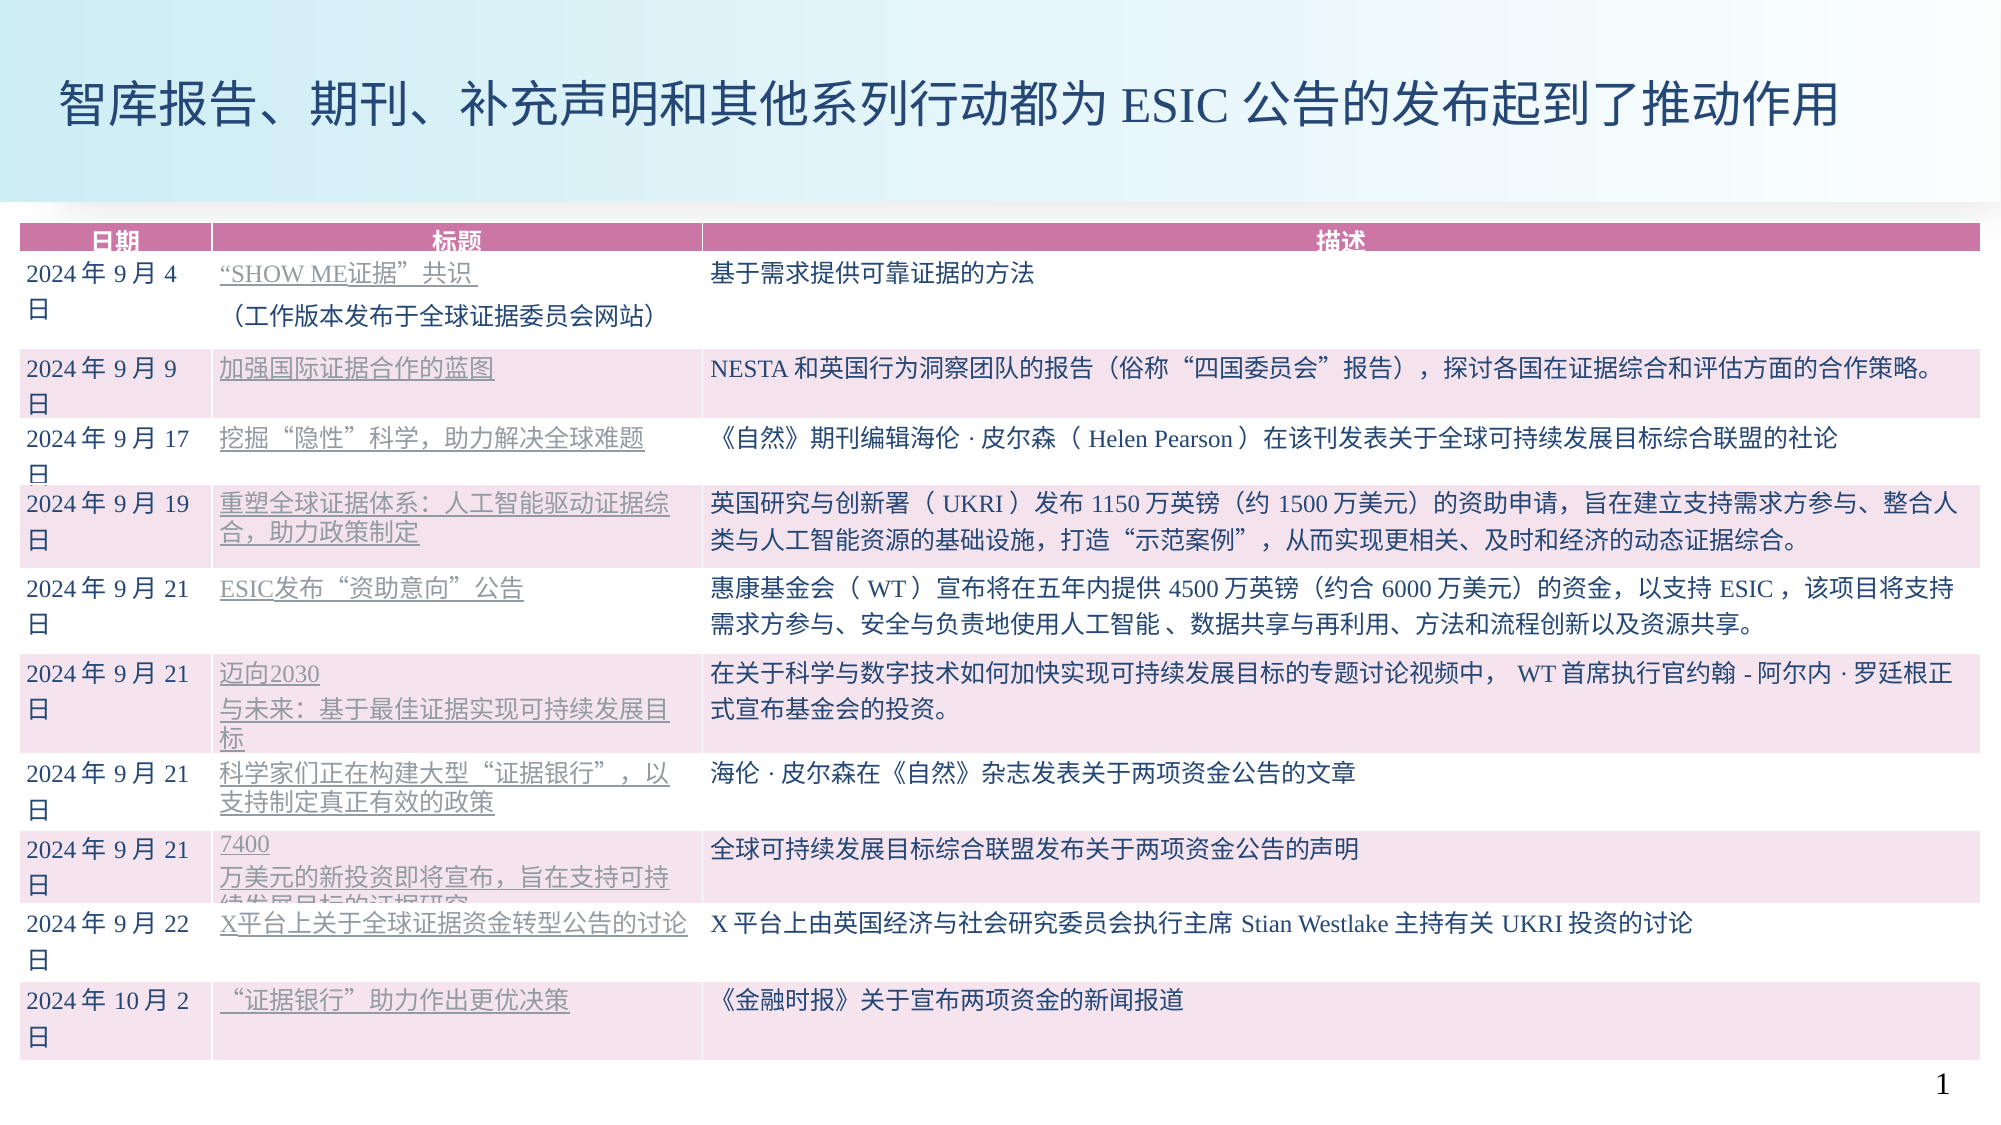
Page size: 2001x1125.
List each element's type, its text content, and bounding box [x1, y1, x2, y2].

table_cell 2024年9月21日 [20, 755, 211, 829]
table_cell “SHOW ME证据”共识 （工作版本发布于全球证据委员会网站） [213, 256, 702, 347]
table_cell ESIC发布“资助意向”公告 [213, 570, 702, 653]
table_cell 科学家们正在构建大型“证据银行”，以支持制定真正有效的政策 [213, 755, 702, 829]
table_cell 全球可持续发展目标综合联盟发布关于两项资金公告的声明 [703, 831, 1980, 903]
picture [0, 0, 2001, 202]
table_cell “证据银行”助力作出更优决策 [213, 982, 702, 1060]
table_cell 2024年9月9日 [20, 349, 211, 418]
table_cell 惠康基金会（WT）宣布将在五年内提供4500万英镑（约合6000万美元）的资金，以支持ESIC，该项目将支持需求方参与、安全与负责地使用人工智能 、数据共享与再利用、方法和流程创新以及资源共享。 [703, 570, 1980, 653]
table_cell 2024年10月2日 [20, 982, 211, 1060]
table_cell 2024年9月21日 [20, 570, 211, 653]
table_cell 加强国际证据合作的蓝图 [213, 349, 702, 418]
table_cell 2024年9月22日 [20, 905, 211, 980]
table_cell 挖掘“隐性”科学，助力解决全球难题 [213, 420, 702, 483]
table_cell 2024年9月17日 [20, 420, 211, 483]
table_cell 2024年9月19日 [20, 485, 211, 568]
table_header 描述 [703, 223, 1980, 251]
title 智库报告、期刊、补充声明和其他系列行动都为ESIC公告的发布起到了推动作用 [43, 20, 1965, 186]
table_cell 迈向2030与未来：基于最佳证据实现可持续发展目标 [213, 654, 702, 753]
table_cell 2024年9月21日 [20, 831, 211, 903]
table_cell 2024年9月4日 [20, 256, 211, 347]
table_header 日期 [20, 223, 211, 251]
table_cell 7400万美元的新投资即将宣布，旨在支持可持续发展目标的证据研究 [213, 831, 702, 903]
table_cell 英国研究与创新署（UKRI）发布1150万英镑（约1500万美元）的资助申请，旨在建立支持需求方参与、整合人类与人工智能资源的基础设施，打造“示范案例”，从而实现更相关、及时和经济的动态证据综合。 [703, 485, 1980, 568]
table_header 标题 [213, 223, 702, 251]
table_cell X平台上由英国经济与社会研究委员会执行主席Stian Westlake主持有关UKRI投资的讨论 [703, 905, 1980, 980]
table_cell X平台上关于全球证据资金转型公告的讨论 [213, 905, 702, 980]
table_cell 2024年9月21日 [20, 654, 211, 753]
slide_number 1 [1935, 755, 1994, 1125]
table_cell 在关于科学与数字技术如何加快实现可持续发展目标的专题讨论视频中，WT首席执行官约翰-阿尔内·罗廷根正式宣布基金会的投资。 [703, 654, 1980, 753]
table_cell 基于需求提供可靠证据的方法 [703, 256, 1980, 347]
table_cell 重塑全球证据体系：人工智能驱动证据综合，助力政策制定 [213, 485, 702, 568]
table_cell NESTA和英国行为洞察团队的报告（俗称“四国委员会”报告），探讨各国在证据综合和评估方面的合作策略。 [703, 349, 1980, 418]
table_cell 《自然》期刊编辑海伦·皮尔森（Helen Pearson）在该刊发表关于全球可持续发展目标综合联盟的社论 [703, 420, 1980, 483]
table_cell 海伦·皮尔森在《自然》杂志发表关于两项资金公告的文章 [703, 755, 1980, 829]
table_cell 《金融时报》关于宣布两项资金的新闻报道 [703, 982, 1980, 1060]
